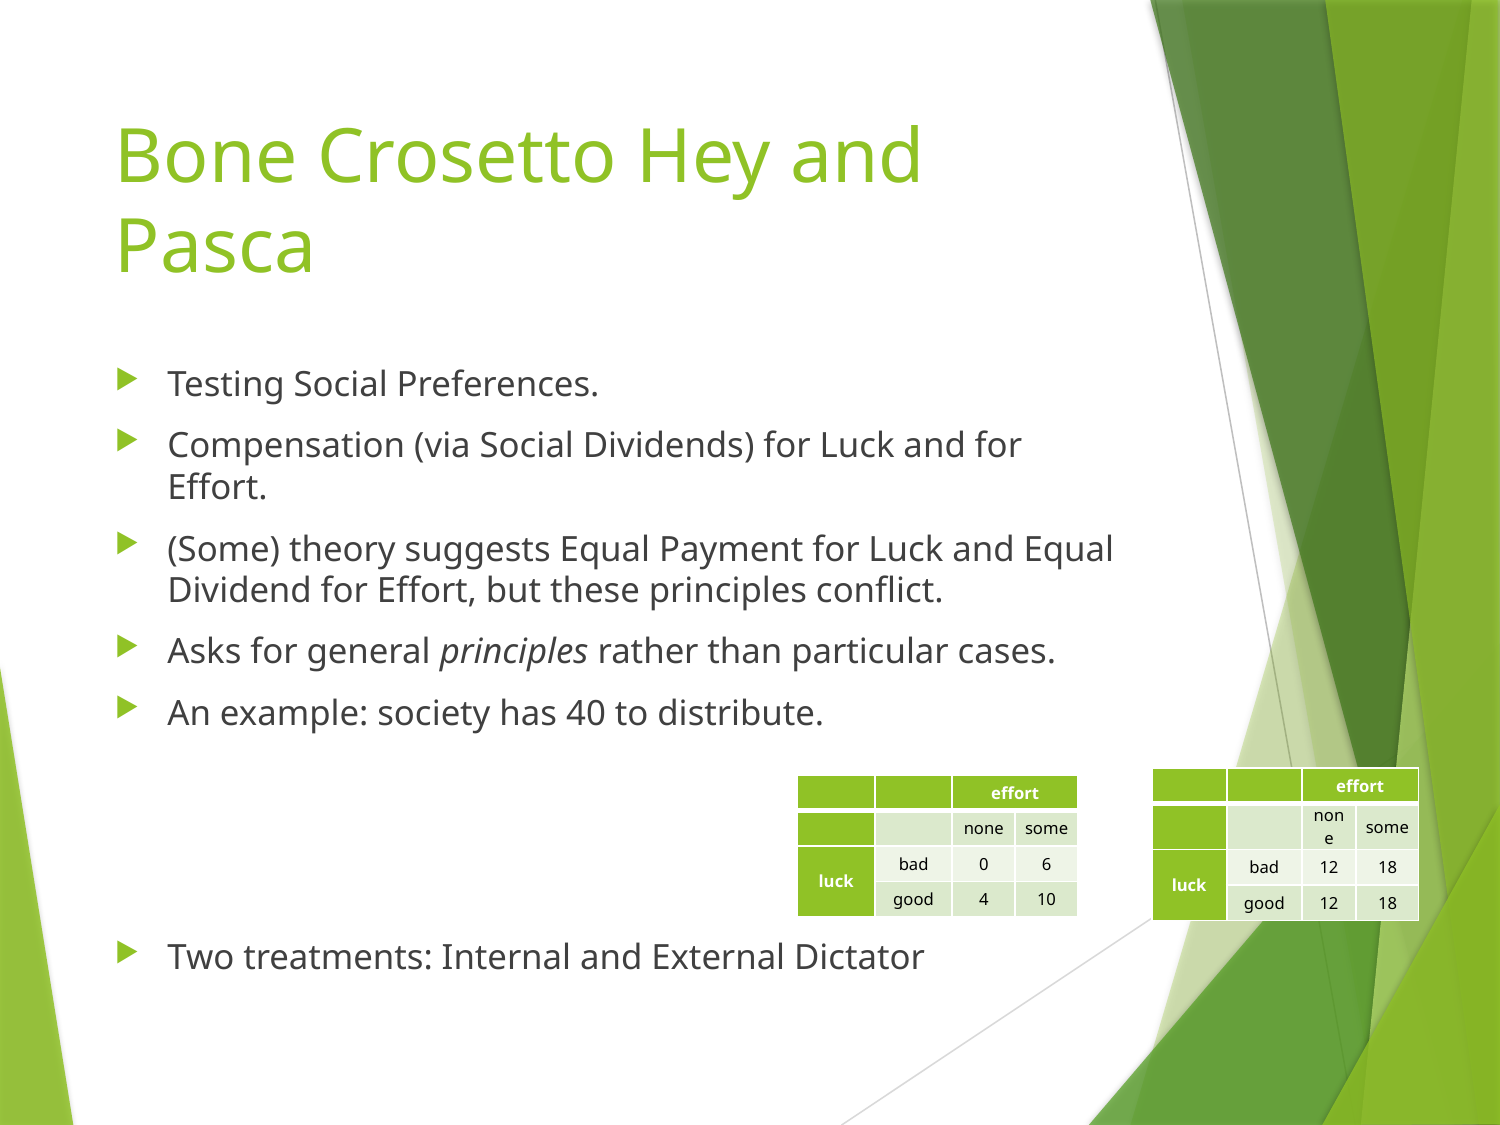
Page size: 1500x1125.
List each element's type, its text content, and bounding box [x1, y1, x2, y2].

list Testing Social Preferences. Compensation (via Social Dividends) for Luck and for Effort. (Some) theory suggests Equal Payment for Luck and Equal Dividend for Effort, but these principles conflict. Asks for general principles rather than particular cases. An example: society has 40 to distribute. Two treatments: Internal and External Dictator [99, 354, 1142, 992]
table_cell 6 [1016, 847, 1077, 881]
table_cell [1228, 806, 1301, 849]
table_cell some [1016, 813, 1077, 845]
table_cell bad [876, 847, 951, 881]
table_cell 0 [953, 847, 1014, 881]
table_header [798, 776, 874, 808]
table_header [1153, 769, 1226, 801]
table_header effort [953, 776, 1077, 808]
table_header [1228, 769, 1301, 801]
table_cell 12 [1303, 850, 1355, 884]
table_cell bad [1228, 850, 1301, 884]
table_cell none [953, 813, 1014, 845]
table_cell good [1228, 886, 1301, 920]
table_header effort [1303, 769, 1418, 801]
table_cell [876, 813, 951, 845]
table_cell 18 [1357, 850, 1418, 884]
table_cell some [1357, 806, 1418, 849]
table_cell good [876, 882, 951, 916]
table_cell [798, 813, 874, 845]
table_cell luck [1153, 850, 1226, 920]
table_cell luck [798, 847, 874, 916]
table_cell 10 [1016, 882, 1077, 916]
table_cell 18 [1357, 886, 1418, 920]
table_cell 12 [1303, 886, 1355, 920]
table_cell 4 [953, 882, 1014, 916]
table_header [876, 776, 951, 808]
table_cell [1153, 806, 1226, 849]
table_cell none [1303, 806, 1355, 849]
title Bone Crosetto Hey and Pasca [99, 99, 1142, 317]
